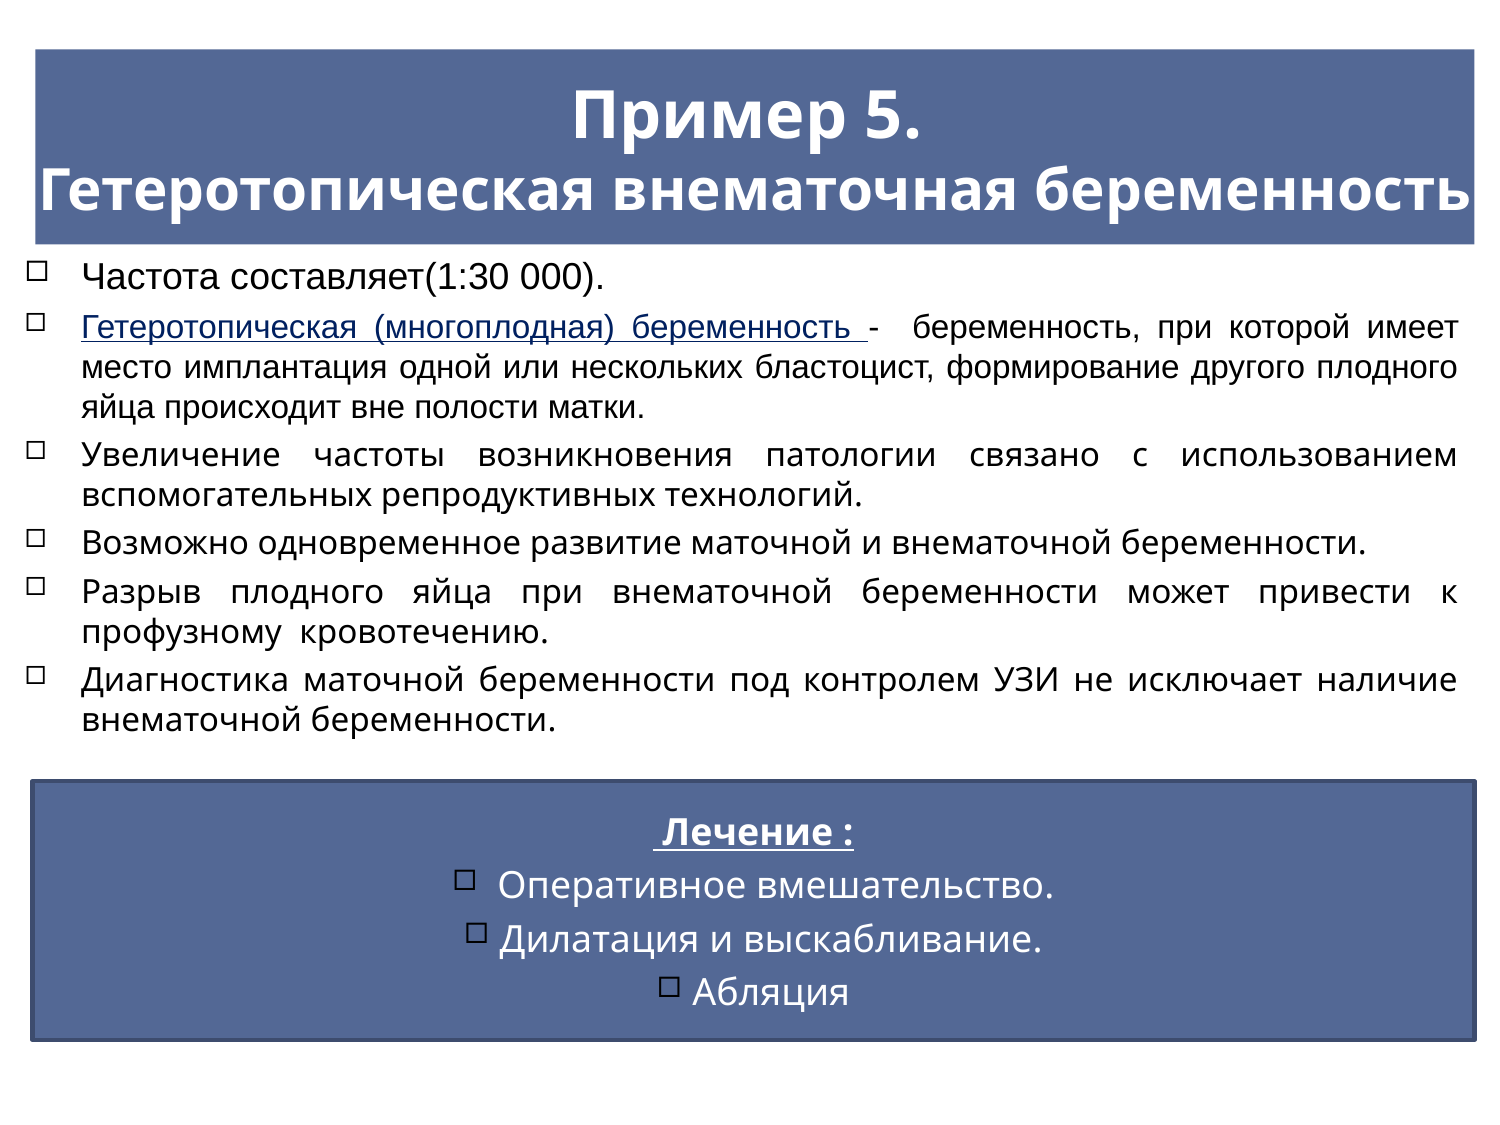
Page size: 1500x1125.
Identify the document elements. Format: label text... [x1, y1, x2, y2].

text_box Частота составляет(1:30 000). Гетеротопическая (многоплодная) беременность - беременность, при которой имеет место имплантация одной или нескольких бластоцист, формирование другого плодного яйца происходит вне полости матки. Увеличение частоты возникновения патологии связано с использованием вспомогательных репродуктивных технологий. Возможно одновременное развитие маточной и внематочной беременности. Разрыв плодного яйца при внематочной беременности может привести к профузному кровотечению. Диагностика маточной беременности под контролем УЗИ не исключает наличие внематочной беременности. [9, 244, 1475, 924]
text_box Лечение : Оперативное вмешательство. Дилатация и выскабливание. Абляция [30, 779, 1477, 1042]
text_box Пример 5. Гетеротопическая внематочная беременность [35, 49, 1475, 245]
text_box [865, 244, 1500, 369]
